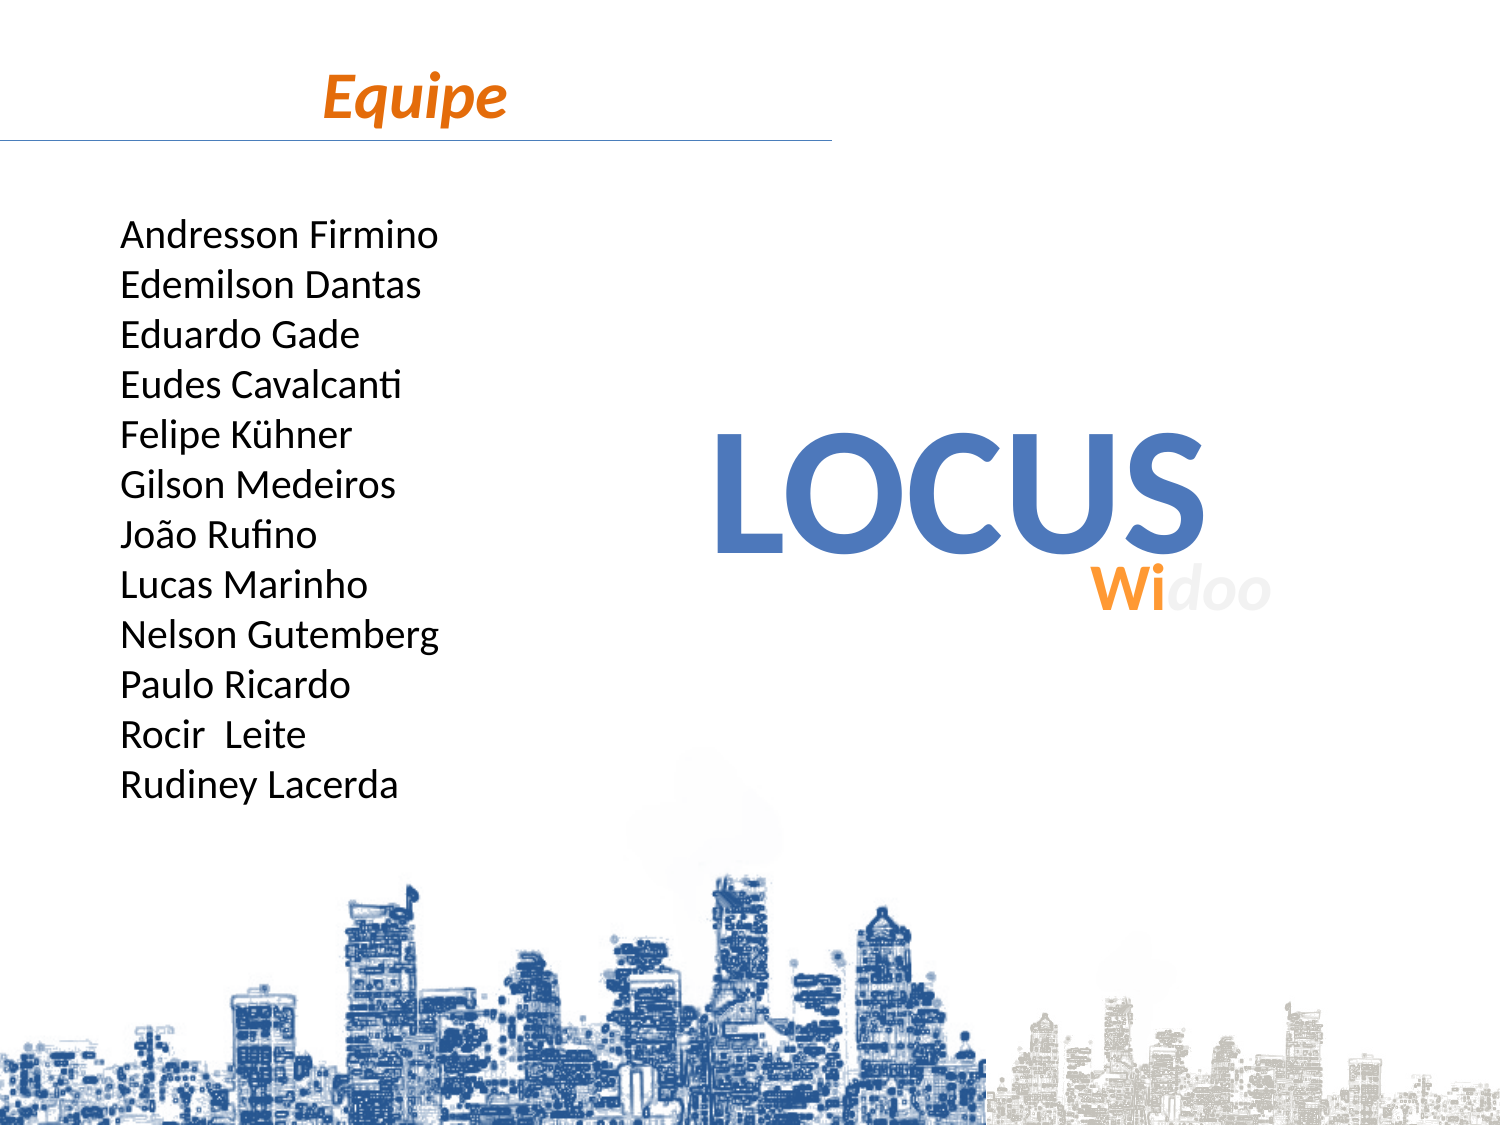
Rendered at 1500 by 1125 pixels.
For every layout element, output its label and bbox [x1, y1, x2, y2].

text_box [589, 362, 1372, 633]
text_box [0, 44, 1500, 1125]
